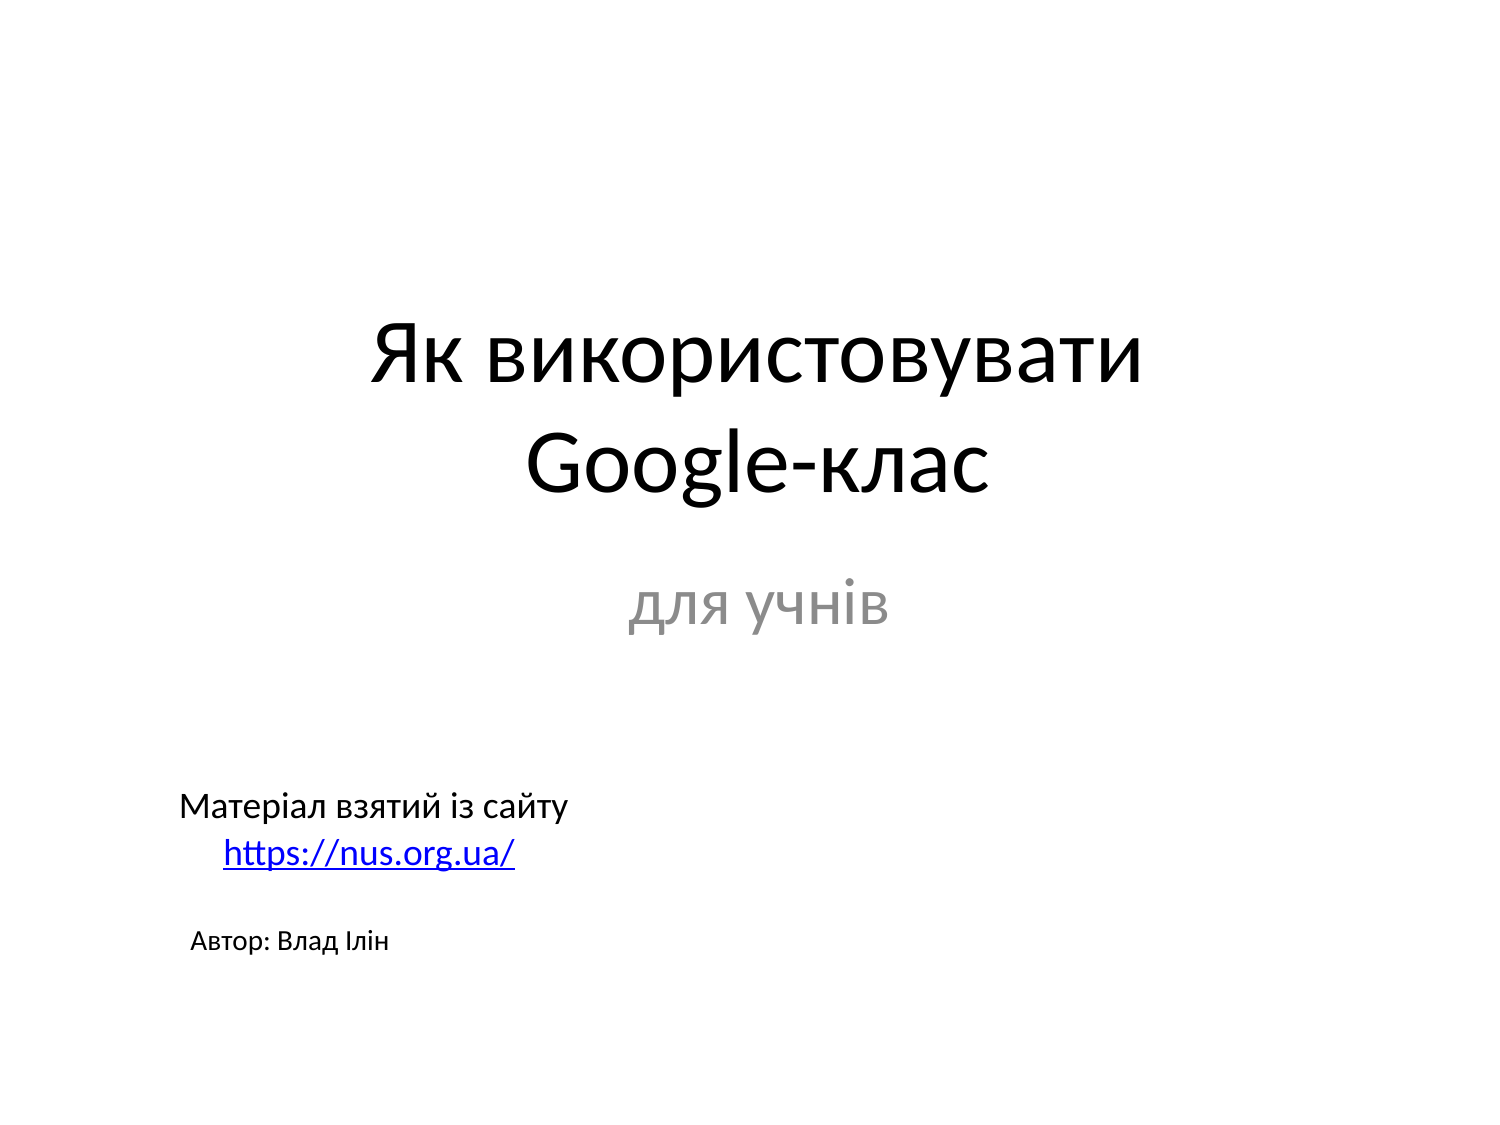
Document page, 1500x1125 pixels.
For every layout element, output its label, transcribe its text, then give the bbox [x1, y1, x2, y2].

text_box Автор: Влад Ілін [175, 913, 563, 964]
text_box https://nus.org.ua/ [164, 820, 575, 880]
text_box Матеріал взятий із сайту [163, 773, 598, 879]
title Як використовувати Google-клас [128, 210, 1388, 591]
subtitle для учнів [234, 550, 1285, 839]
